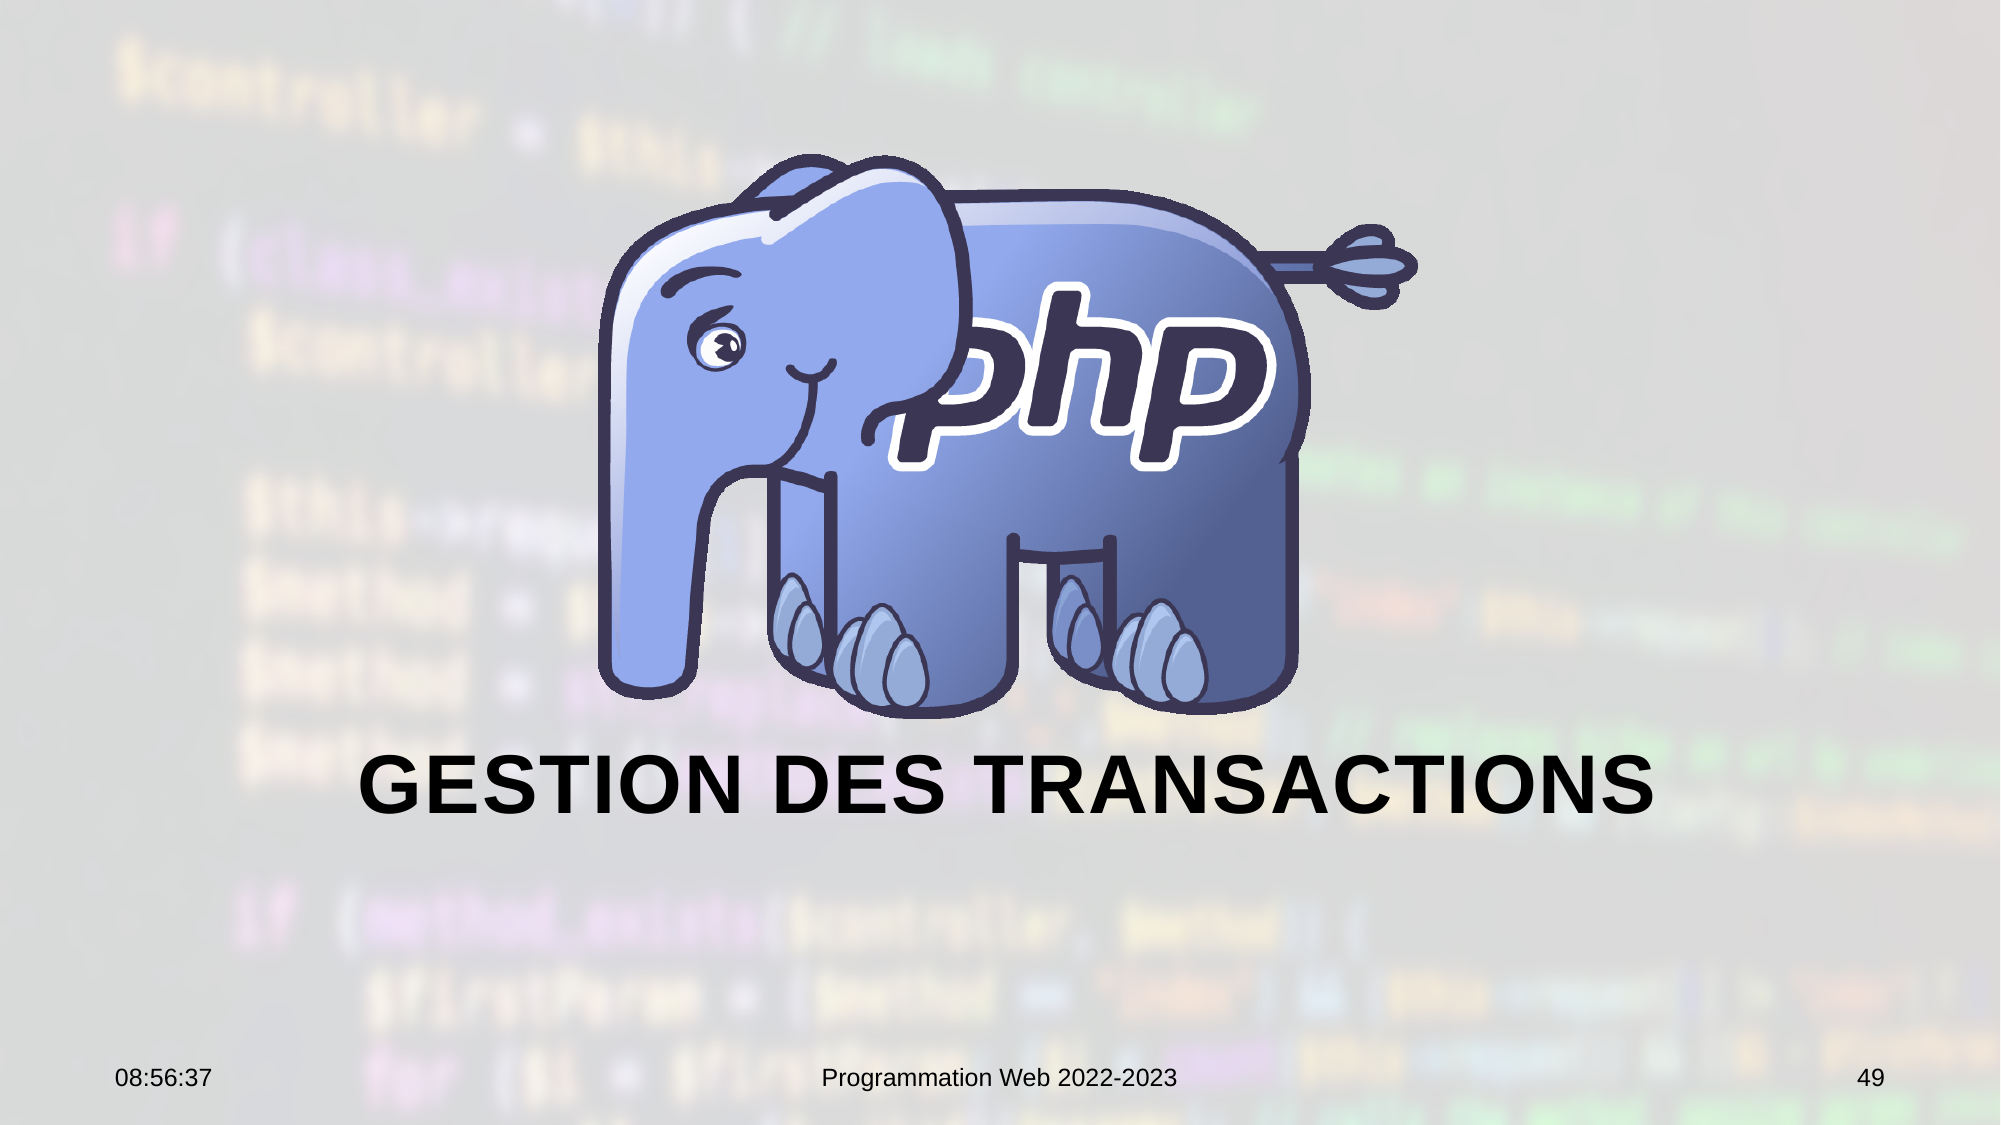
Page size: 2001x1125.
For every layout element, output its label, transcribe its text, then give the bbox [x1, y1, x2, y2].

slide_number 49 [1433, 1058, 1901, 1100]
title Gestion des transactions [157, 722, 1859, 947]
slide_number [99, 1058, 567, 1100]
footer Programmation Web 2022-2023 [683, 1058, 1317, 1100]
picture [0, 0, 2001, 1125]
